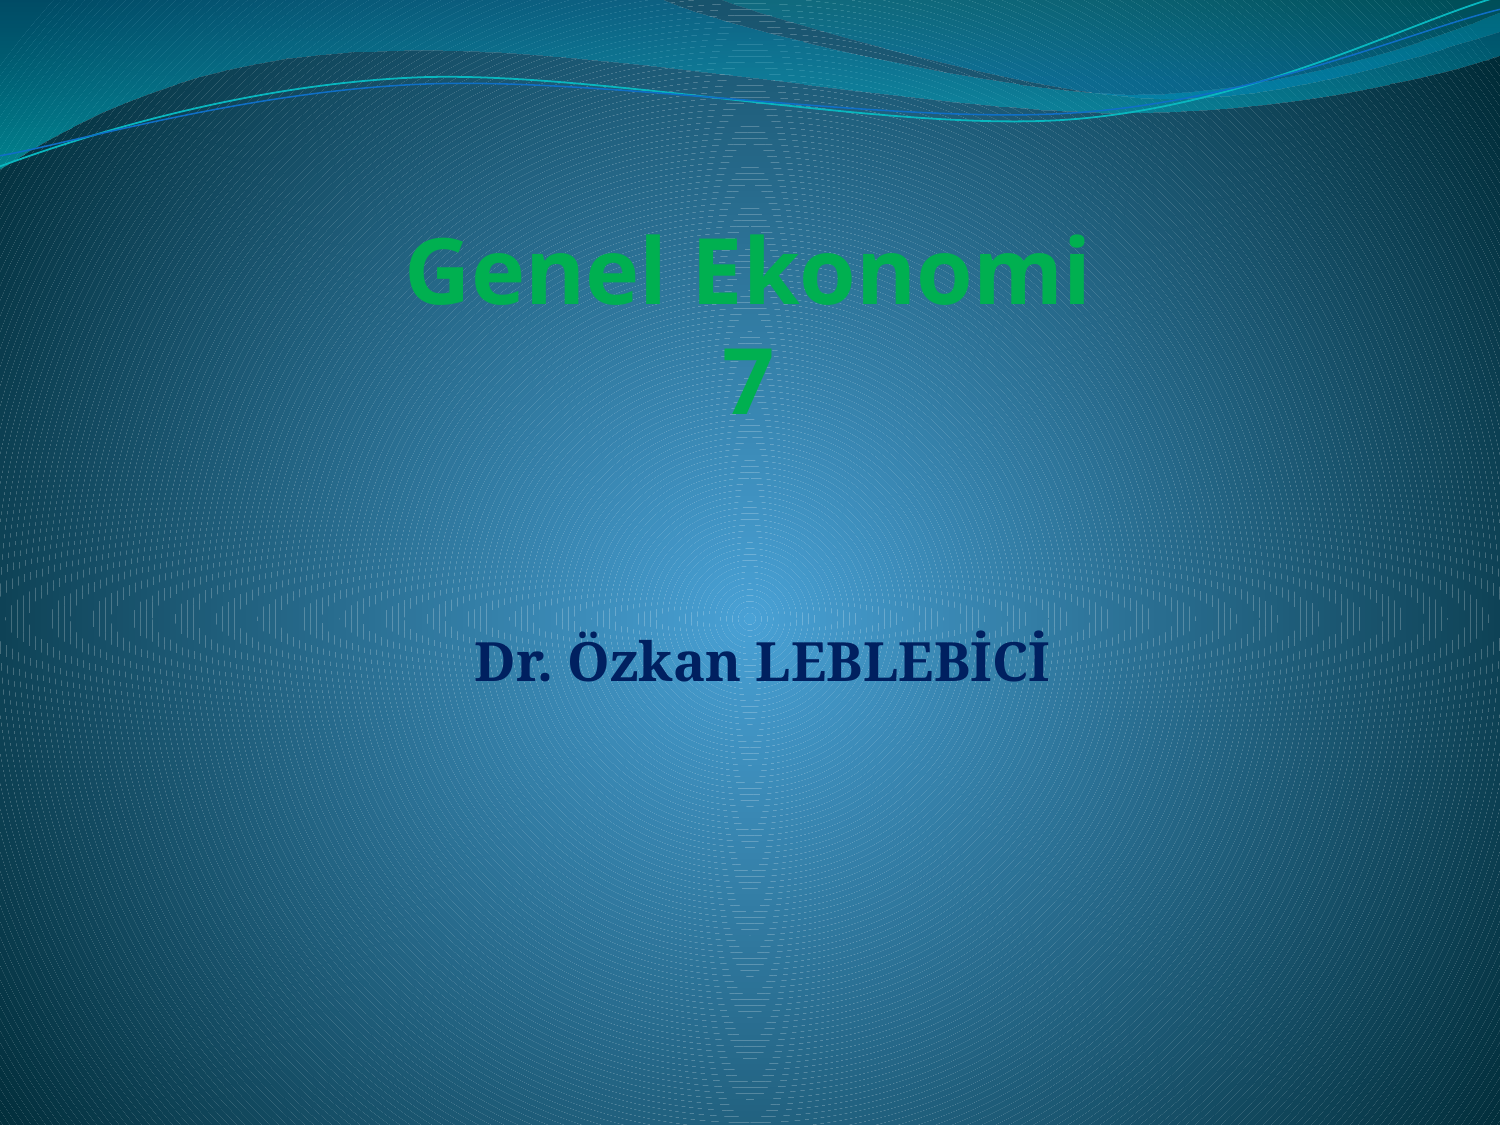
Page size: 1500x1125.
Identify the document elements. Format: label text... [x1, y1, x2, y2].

subtitle Dr. Özkan LEBLEBİCİ [243, 468, 1294, 756]
title Genel Ekonomi 7 [171, 274, 1329, 433]
